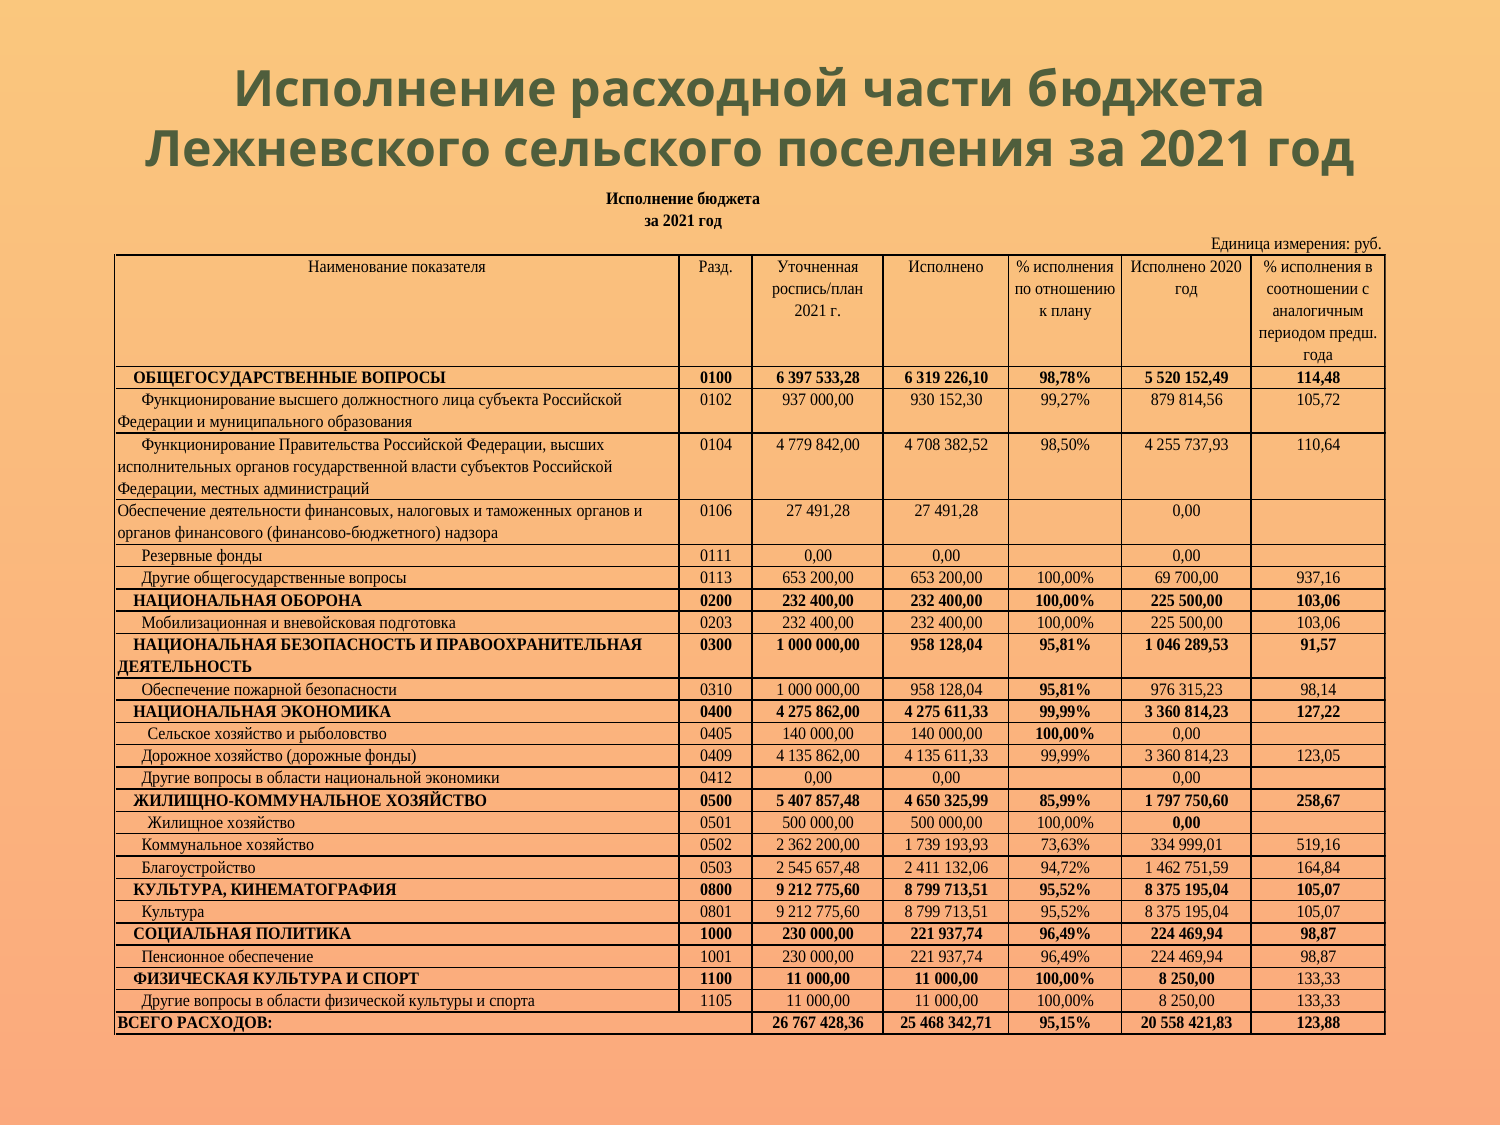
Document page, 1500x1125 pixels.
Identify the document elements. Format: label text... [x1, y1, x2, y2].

title Исполнение расходной части бюджета Лежневского сельского поселения за 2021 год [75, 45, 1425, 188]
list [113, 187, 1386, 1036]
